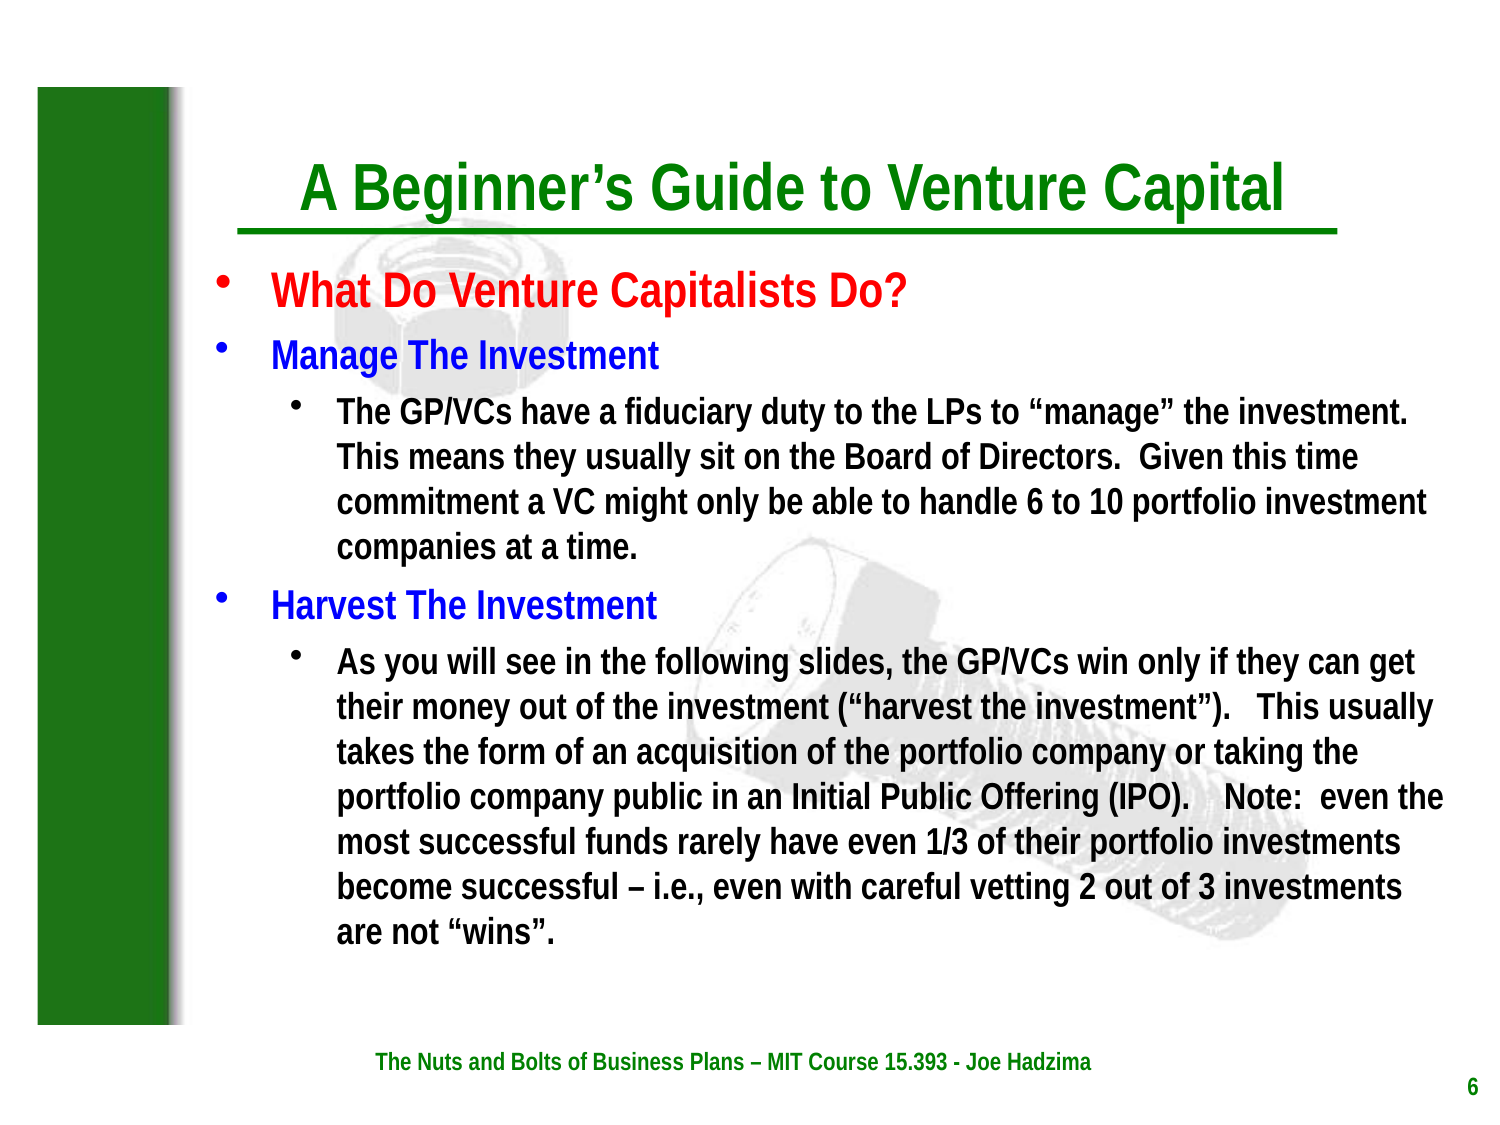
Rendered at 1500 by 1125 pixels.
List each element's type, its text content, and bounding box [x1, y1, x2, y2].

slide_number 6 [1181, 1062, 1494, 1125]
text_box What Do Venture Capitalists Do? Manage The Investment The GP/VCs have a fiduciary duty to the LPs to “manage” the investment. This means they usually sit on the Board of Directors. Given this time commitment a VC might only be able to handle 6 to 10 portfolio investment companies at a time. Harvest The Investment As you will see in the following slides, the GP/VCs win only if they can get their money out of the investment (“harvest the investment”). This usually takes the form of an acquisition of the portfolio company or taking the portfolio company public in an Initial Public Offering (IPO). Note: even the most successful funds rarely have even 1/3 of their portfolio investments become successful – i.e., even with careful vetting 2 out of 3 investments are not “wins”. [199, 249, 1463, 925]
picture [37, 87, 1450, 1025]
footer The Nuts and Bolts of Business Plans – MIT Course 15.393 - Joe Hadzima [287, 1037, 1182, 1125]
